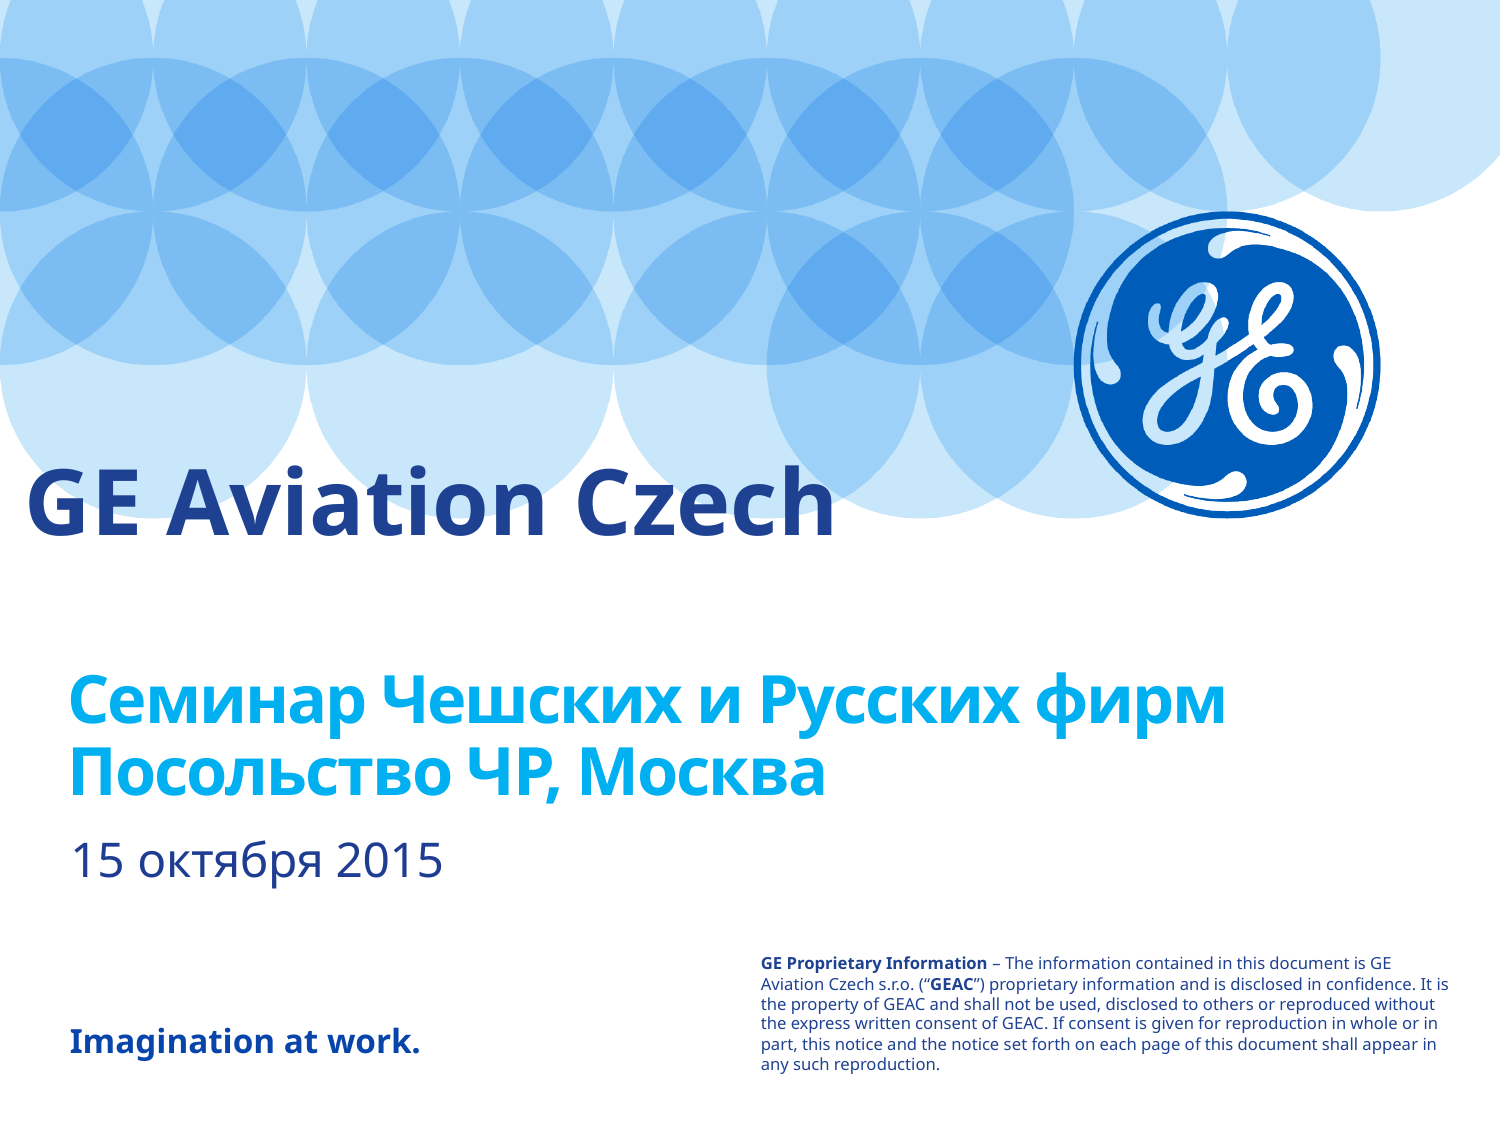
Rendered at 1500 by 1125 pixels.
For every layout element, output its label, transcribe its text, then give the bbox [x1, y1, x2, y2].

text_box GE Aviation Czech [10, 436, 878, 561]
title Семинар Чешских и Русских фирм Посольство ЧР, Москва [67, 544, 1431, 810]
subtitle 15 октября 2015 [70, 829, 986, 951]
text_box GE Proprietary Information – The information contained in this document is GE Aviation Czech s.r.o. (“GEAC”) proprietary information and is disclosed in confidence. It is the property of GEAC and shall not be used, disclosed to others or reproduced without the express written consent of GEAC. If consent is given for reproduction in whole or in part, this notice and the notice set forth on each page of this document shall appear in any such reproduction. [746, 946, 1471, 1101]
picture [0, 0, 1500, 519]
